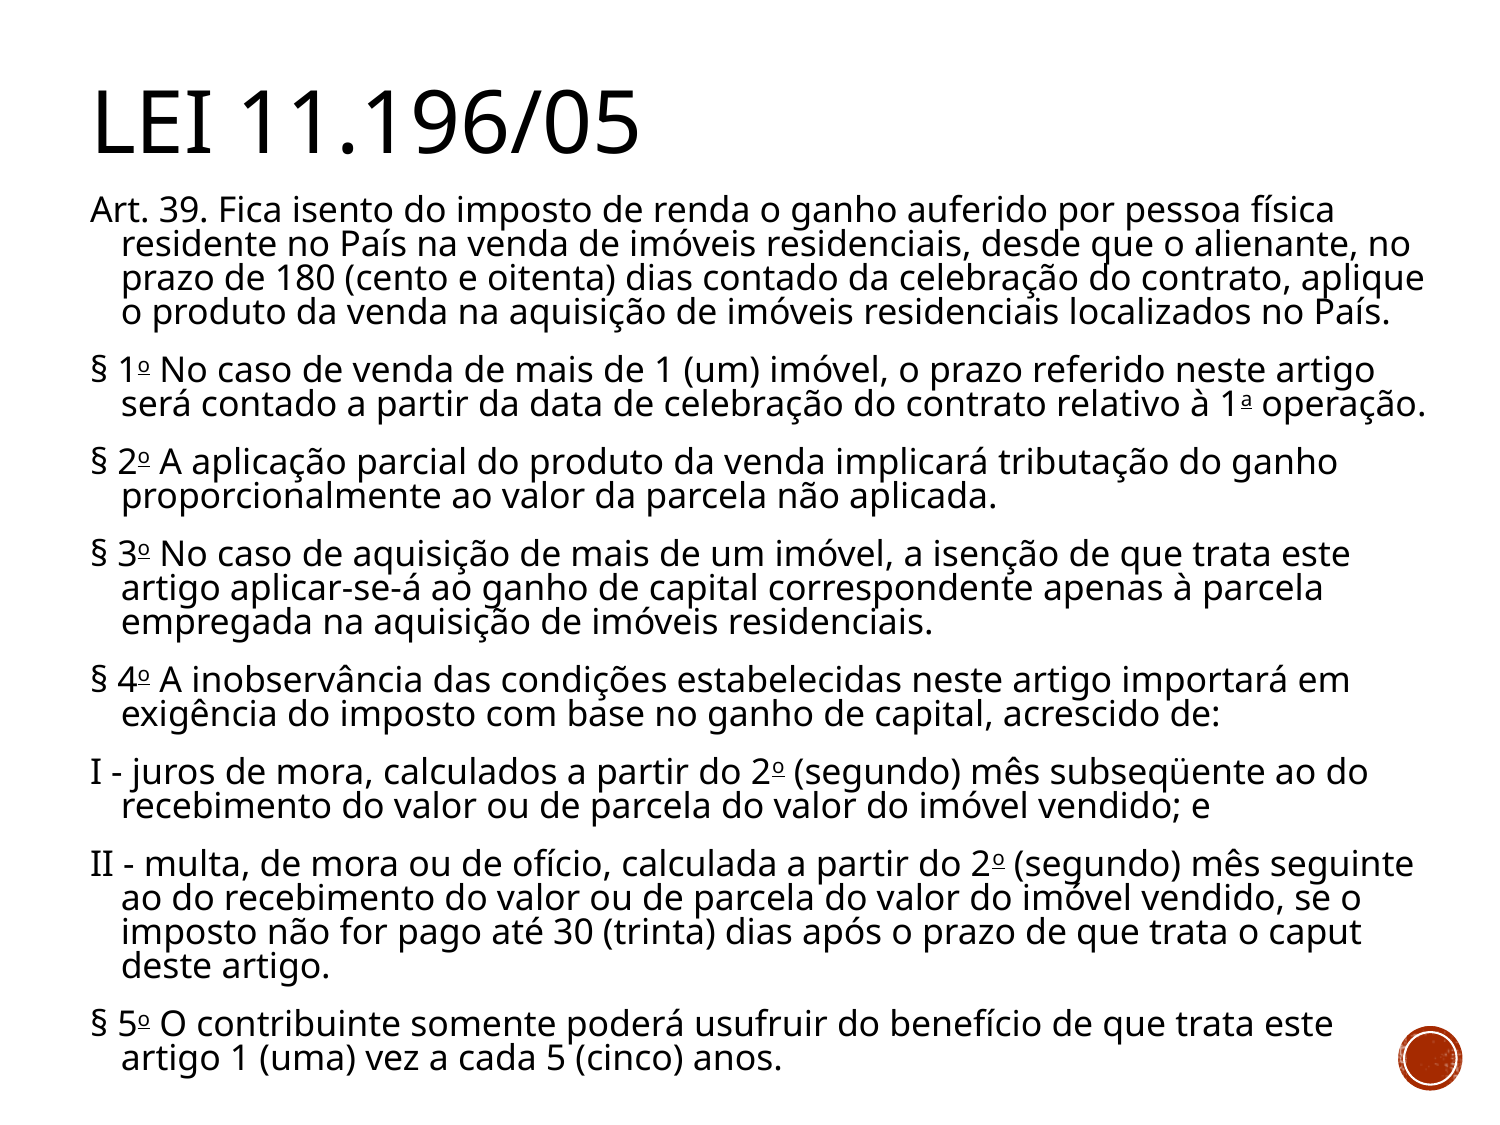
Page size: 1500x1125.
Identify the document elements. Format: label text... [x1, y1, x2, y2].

title Lei 11.196/05 [75, 37, 1388, 187]
list Art. 39. Fica isento do imposto de renda o ganho auferido por pessoa física residente no País na venda de imóveis residenciais, desde que o alienante, no prazo de 180 (cento e oitenta) dias contado da celebração do contrato, aplique o produto da venda na aquisição de imóveis residenciais localizados no País. § 1o No caso de venda de mais de 1 (um) imóvel, o prazo referido neste artigo será contado a partir da data de celebração do contrato relativo à 1a operação. § 2o A aplicação parcial do produto da venda implicará tributação do ganho proporcionalmente ao valor da parcela não aplicada. § 3o No caso de aquisição de mais de um imóvel, a isenção de que trata este artigo aplicar-se-á ao ganho de capital correspondente apenas à parcela empregada na aquisição de imóveis residenciais. § 4o A inobservância das condições estabelecidas neste artigo importará em exigência do imposto com base no ganho de capital, acrescido de: I - juros de mora, calculados a partir do 2o (segundo) mês subseqüente ao do recebimento do valor ou de parcela do valor do imóvel vendido; e II - multa, de mora ou de ofício, calculada a partir do 2o (segundo) mês seguinte ao do recebimento do valor ou de parcela do valor do imóvel vendido, se o imposto não for pago até 30 (trinta) dias após o prazo de que trata o caput deste artigo. § 5o O contribuinte somente poderá usufruir do benefício de que trata este artigo 1 (uma) vez a cada 5 (cinco) anos. [75, 187, 1450, 1088]
